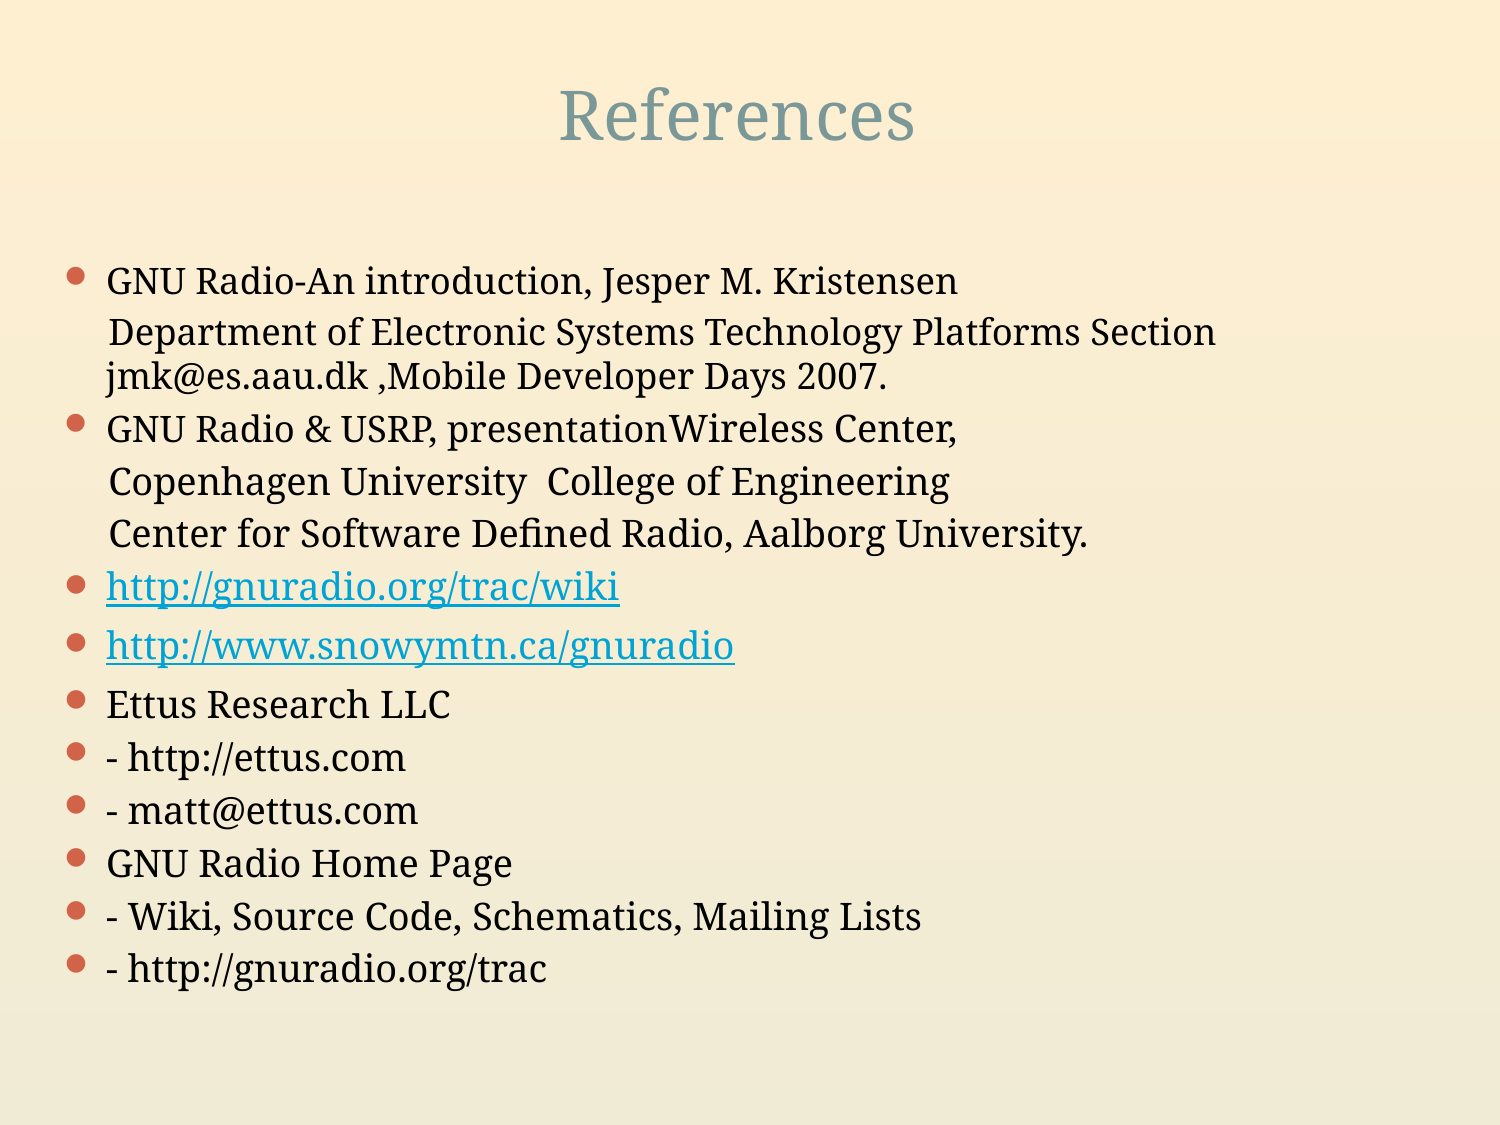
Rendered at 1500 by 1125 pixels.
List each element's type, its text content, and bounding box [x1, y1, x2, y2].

list GNU Radio-An introduction, Jesper M. Kristensen Department of Electronic Systems Technology Platforms Section jmk@es.aau.dk ,Mobile Developer Days 2007. GNU Radio & USRP, presentationWireless Center, Copenhagen University College of Engineering Center for Software Defined Radio, Aalborg University. http://gnuradio.org/trac/wiki http://www.snowymtn.ca/gnuradio Ettus Research LLC - http://ettus.com - matt@ettus.com GNU Radio Home Page - Wiki, Source Code, Schematics, Mailing Lists - http://gnuradio.org/trac [49, 250, 1445, 1001]
title References [37, 37, 1438, 162]
